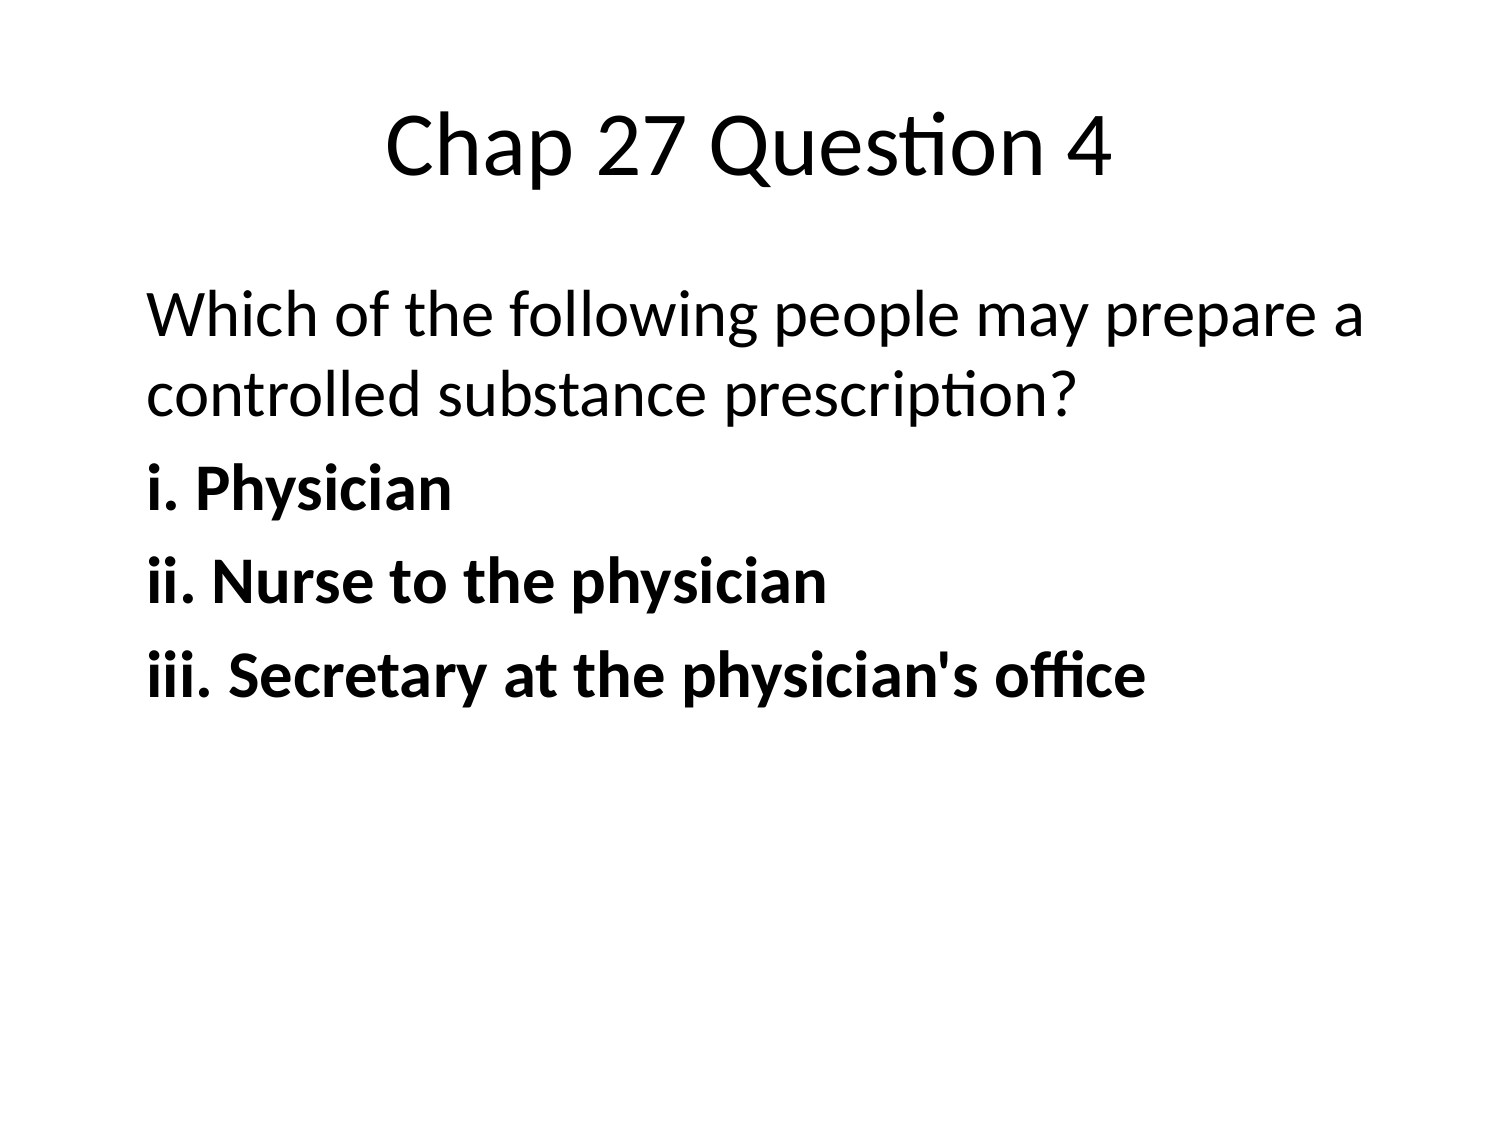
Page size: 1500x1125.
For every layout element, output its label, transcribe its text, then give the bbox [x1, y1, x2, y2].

list Which of the following people may prepare a controlled substance prescription? i. Physician ii. Nurse to the physician iii. Secretary at the physician's office [75, 262, 1425, 1005]
title Chap 27 Question 4 [75, 45, 1425, 233]
